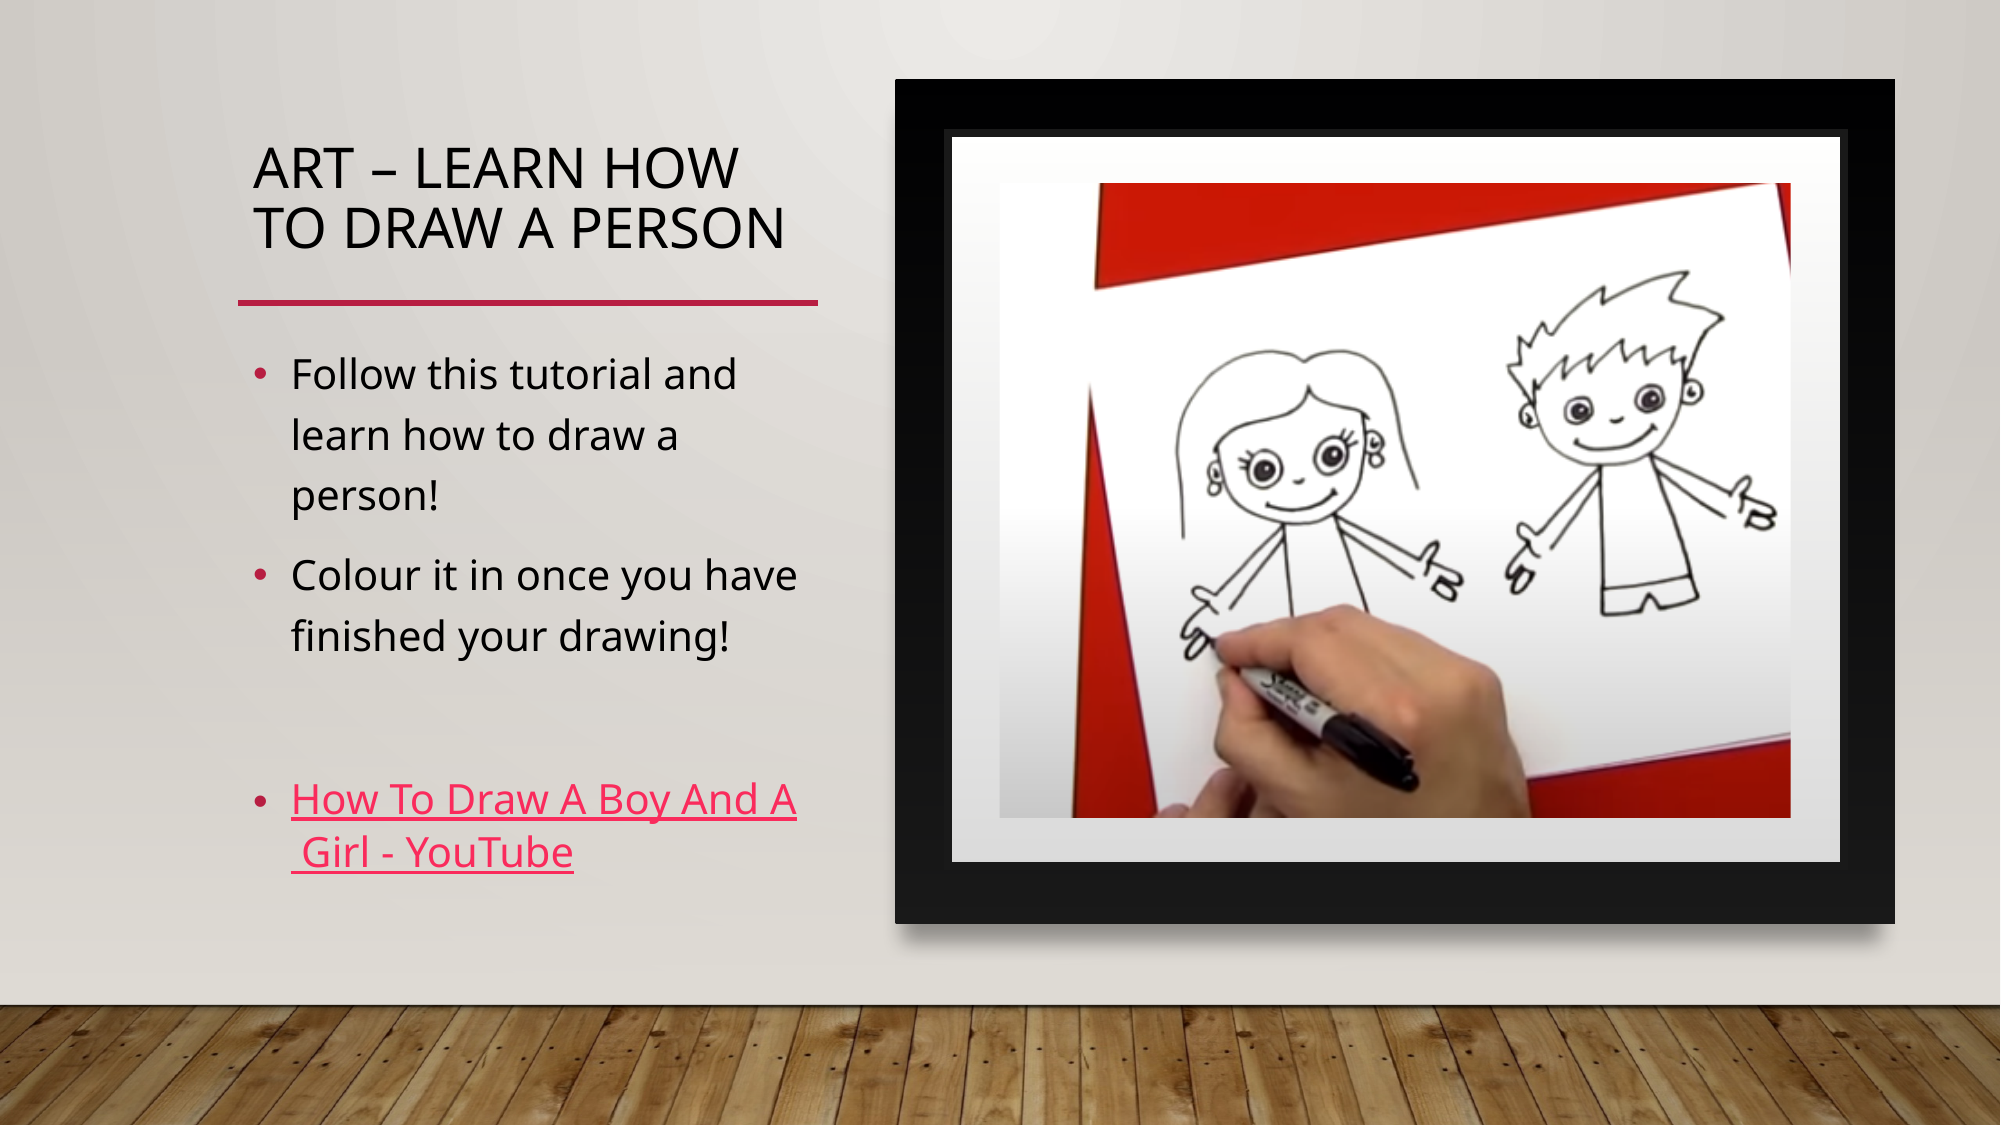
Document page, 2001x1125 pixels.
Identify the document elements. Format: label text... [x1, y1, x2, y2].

picture [999, 182, 1791, 818]
title Art – learn how to draw a person [238, 131, 818, 302]
list Follow this tutorial and learn how to draw a person! Colour it in once you have finished your drawing! How To Draw A Boy And A Girl - YouTube [238, 330, 817, 897]
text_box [895, 78, 1896, 924]
text_box [0, 330, 2000, 1004]
picture [0, 1006, 2000, 1125]
text_box [0, 0, 2000, 330]
